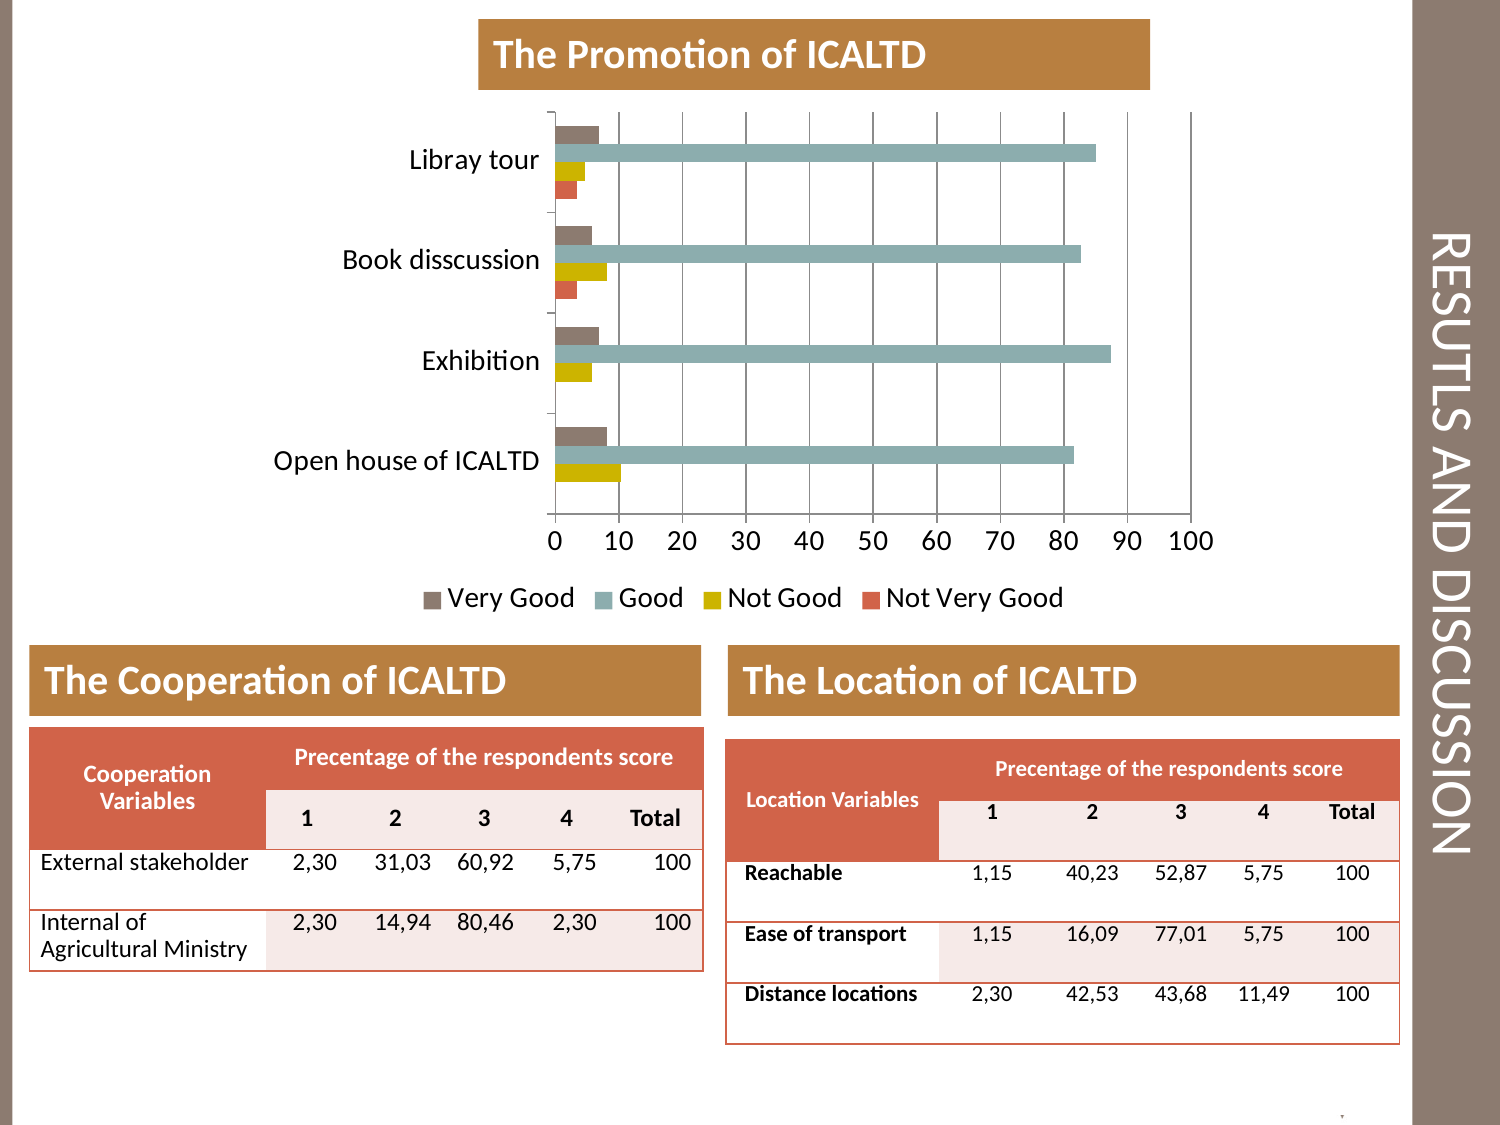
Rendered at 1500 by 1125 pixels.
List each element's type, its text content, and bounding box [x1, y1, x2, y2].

table_cell 100 [608, 850, 702, 909]
table_cell External stakeholder [30, 850, 266, 909]
table_cell 2 [348, 790, 443, 849]
list The Cooperation of ICALTD [29, 645, 702, 716]
table_cell 1 [939, 801, 1045, 860]
list The Location of ICALTD [727, 645, 1400, 716]
table_header Precentage of the respondents score [939, 741, 1399, 800]
table_cell 100 [1305, 862, 1399, 921]
chart [253, 101, 1235, 622]
table_cell 2,30 [526, 911, 608, 970]
table_cell 11,49 [1222, 984, 1305, 1043]
table_cell Distance locations [727, 984, 939, 1043]
table_cell 1 [266, 790, 348, 849]
table_cell 2,30 [266, 911, 348, 970]
table_cell 1,15 [939, 923, 1045, 982]
table_cell 42,53 [1045, 984, 1140, 1043]
table_cell Ease of transport [727, 923, 939, 982]
table_cell 52,87 [1140, 862, 1222, 921]
table_cell 40,23 [1045, 862, 1140, 921]
table_cell 77,01 [1140, 923, 1222, 982]
table_cell 16,09 [1045, 923, 1140, 982]
table_header Precentage of the respondents score [266, 729, 702, 788]
table_header Cooperation Variables [30, 729, 266, 849]
table_cell Internal of Agricultural Ministry [30, 911, 266, 970]
table_cell 2,30 [266, 850, 348, 909]
table_cell 80,46 [443, 911, 526, 970]
table_cell Total [1305, 801, 1399, 860]
table_header Location Variables [727, 741, 939, 860]
table_cell 5,75 [1222, 862, 1305, 921]
table_cell 5,75 [1222, 923, 1305, 982]
table_cell Reachable [727, 862, 939, 921]
table_cell 5,75 [526, 850, 608, 909]
table_cell 43,68 [1140, 984, 1222, 1043]
table_cell 14,94 [348, 911, 443, 970]
table_cell 31,03 [348, 850, 443, 909]
table_cell 60,92 [443, 850, 526, 909]
table_cell 3 [443, 790, 526, 849]
list The Promotion of ICALTD [478, 19, 1151, 90]
table_cell 100 [608, 911, 702, 970]
title RESUTLS AND DISCUSSION [1412, 62, 1500, 1025]
table_cell 100 [1305, 923, 1399, 982]
table_cell Total [608, 790, 702, 849]
table_cell 100 [1305, 984, 1399, 1043]
table_cell 2 [1045, 801, 1140, 860]
table_cell 4 [1222, 801, 1305, 860]
table_cell 2,30 [939, 984, 1045, 1043]
table_cell 3 [1140, 801, 1222, 860]
table_cell 1,15 [939, 862, 1045, 921]
table_cell 4 [526, 790, 608, 849]
text_box [1207, 984, 1403, 1115]
